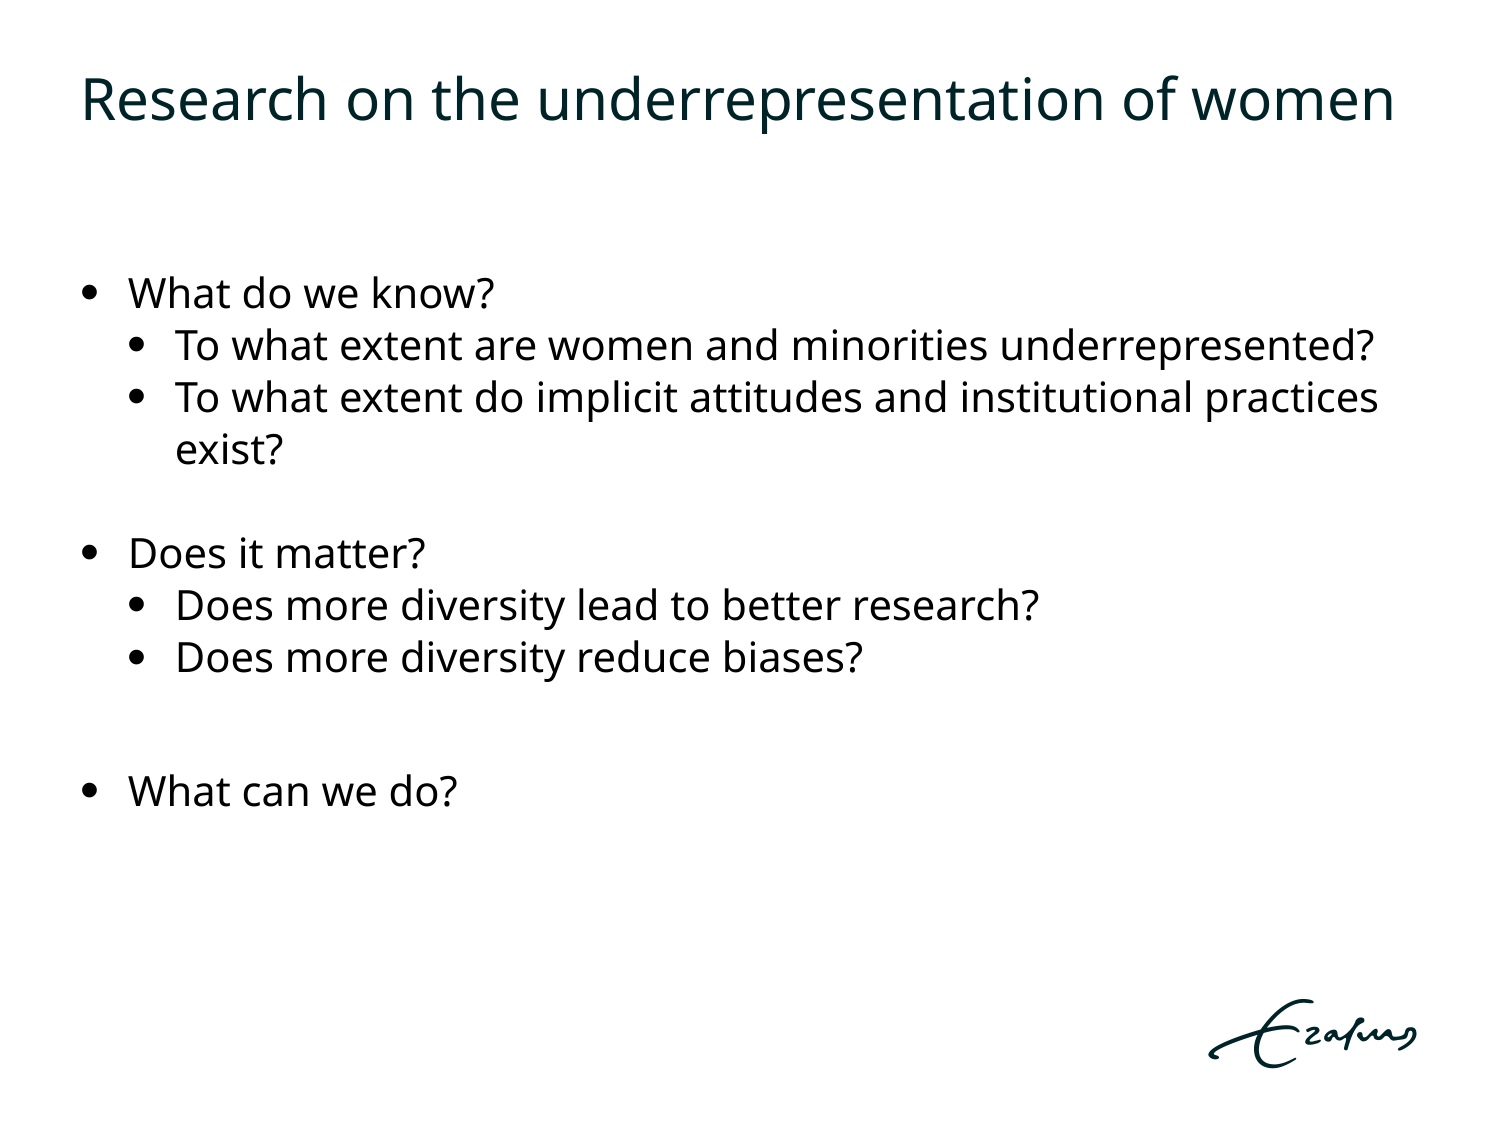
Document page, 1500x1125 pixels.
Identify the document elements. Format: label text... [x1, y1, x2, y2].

title Research on the underrepresentation of women [80, 64, 1422, 201]
picture [1198, 986, 1434, 1081]
list What do we know? To what extent are women and minorities underrepresented? To what extent do implicit attitudes and institutional practices exist? Does it matter? Does more diversity lead to better research? Does more diversity reduce biases? What can we do? [80, 212, 1422, 981]
